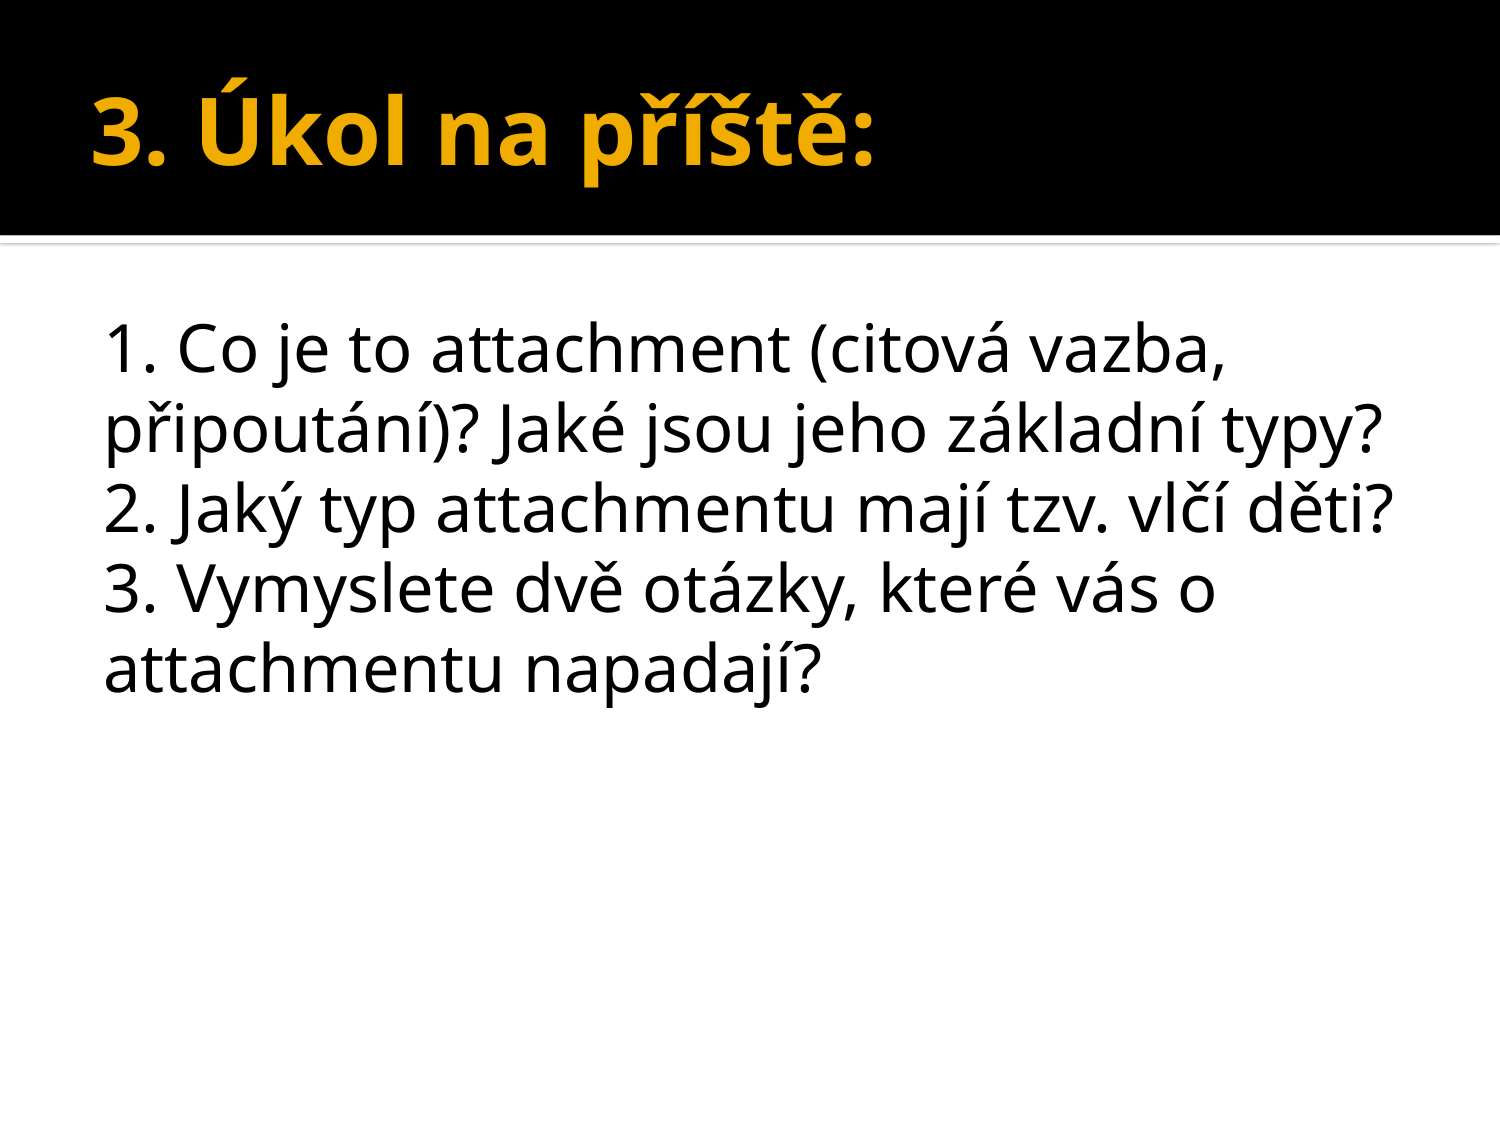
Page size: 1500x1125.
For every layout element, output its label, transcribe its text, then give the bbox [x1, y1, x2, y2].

list 1. Co je to attachment (citová vazba, připoutání)? Jaké jsou jeho základní typy? 2. Jaký typ attachmentu mají tzv. vlčí děti? 3. Vymyslete dvě otázky, které vás o attachmentu napadají? [75, 291, 1425, 1050]
title 3. Úkol na příště: [75, 25, 1425, 231]
